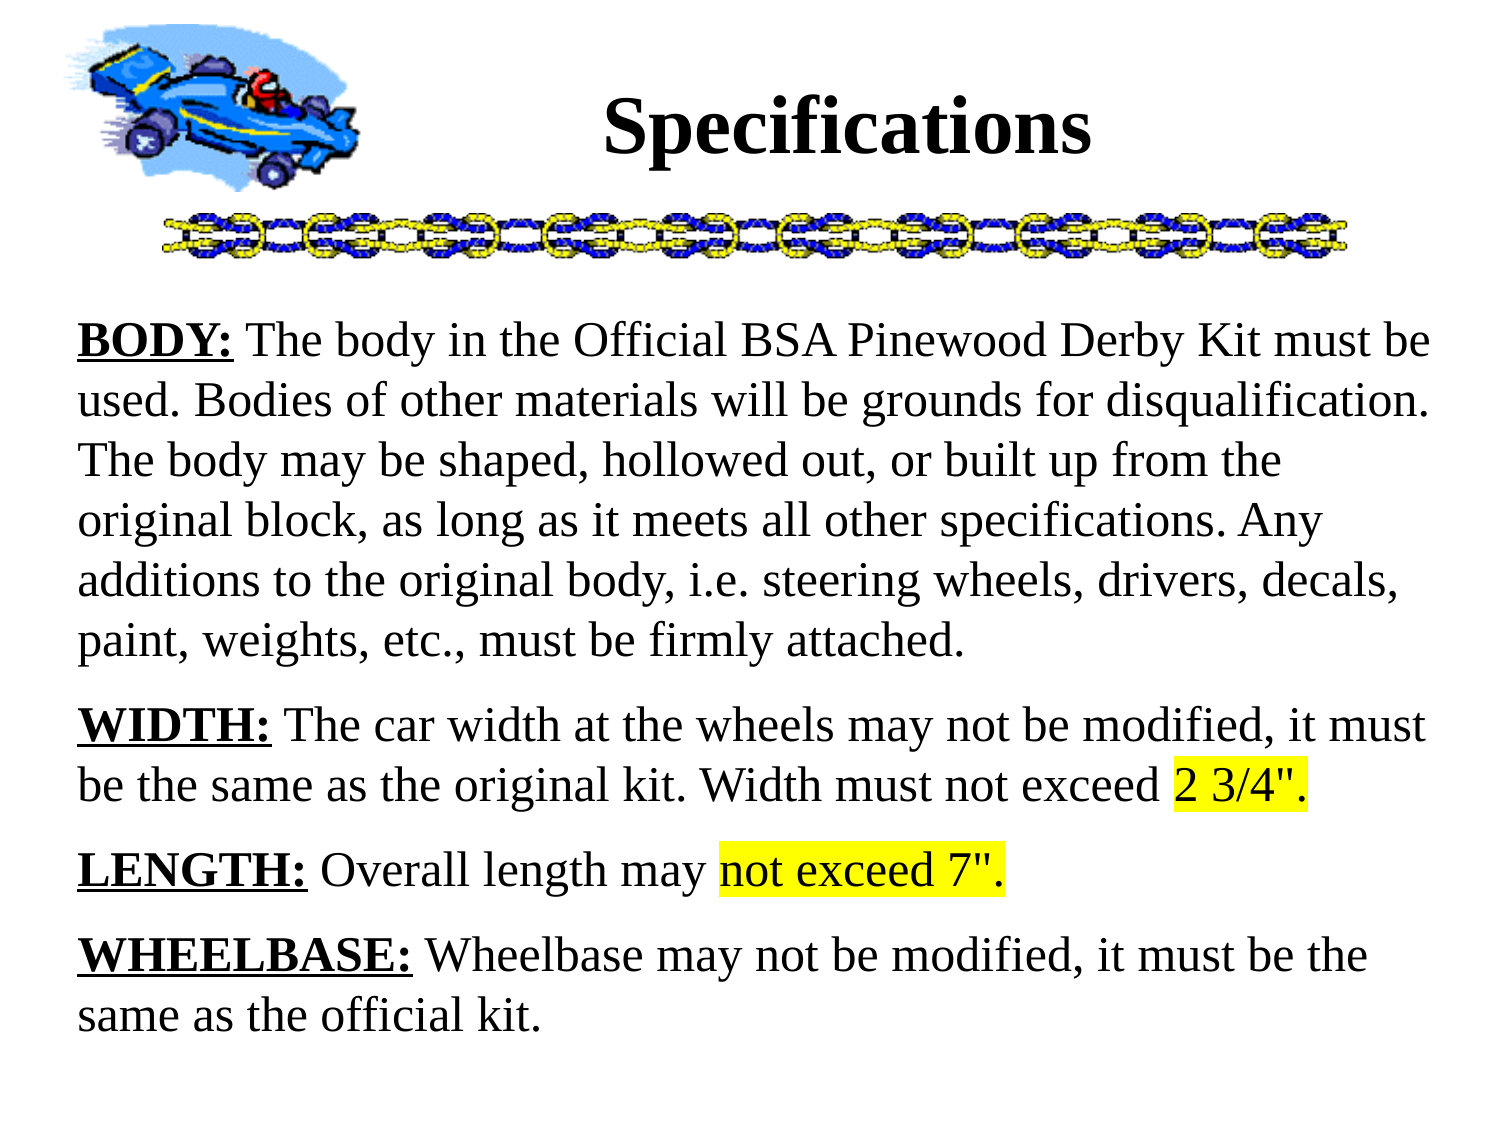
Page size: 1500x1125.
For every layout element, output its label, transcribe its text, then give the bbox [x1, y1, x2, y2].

picture [162, 213, 1351, 263]
picture [62, 24, 386, 193]
text_box BODY: The body in the Official BSA Pinewood Derby Kit must be used. Bodies of other materials will be grounds for disqualification. The body may be shaped, hollowed out, or built up from the original block, as long as it meets all other specifications. Any additions to the original body, i.e. steering wheels, drivers, decals, paint, weights, etc., must be firmly attached. WIDTH: The car width at the wheels may not be modified, it must be the same as the original kit. Width must not exceed 2 3/4". LENGTH: Overall length may not exceed 7". WHEELBASE: Wheelbase may not be modified, it must be the same as the official kit. [62, 298, 1463, 1049]
text_box Specifications [587, 62, 1150, 178]
